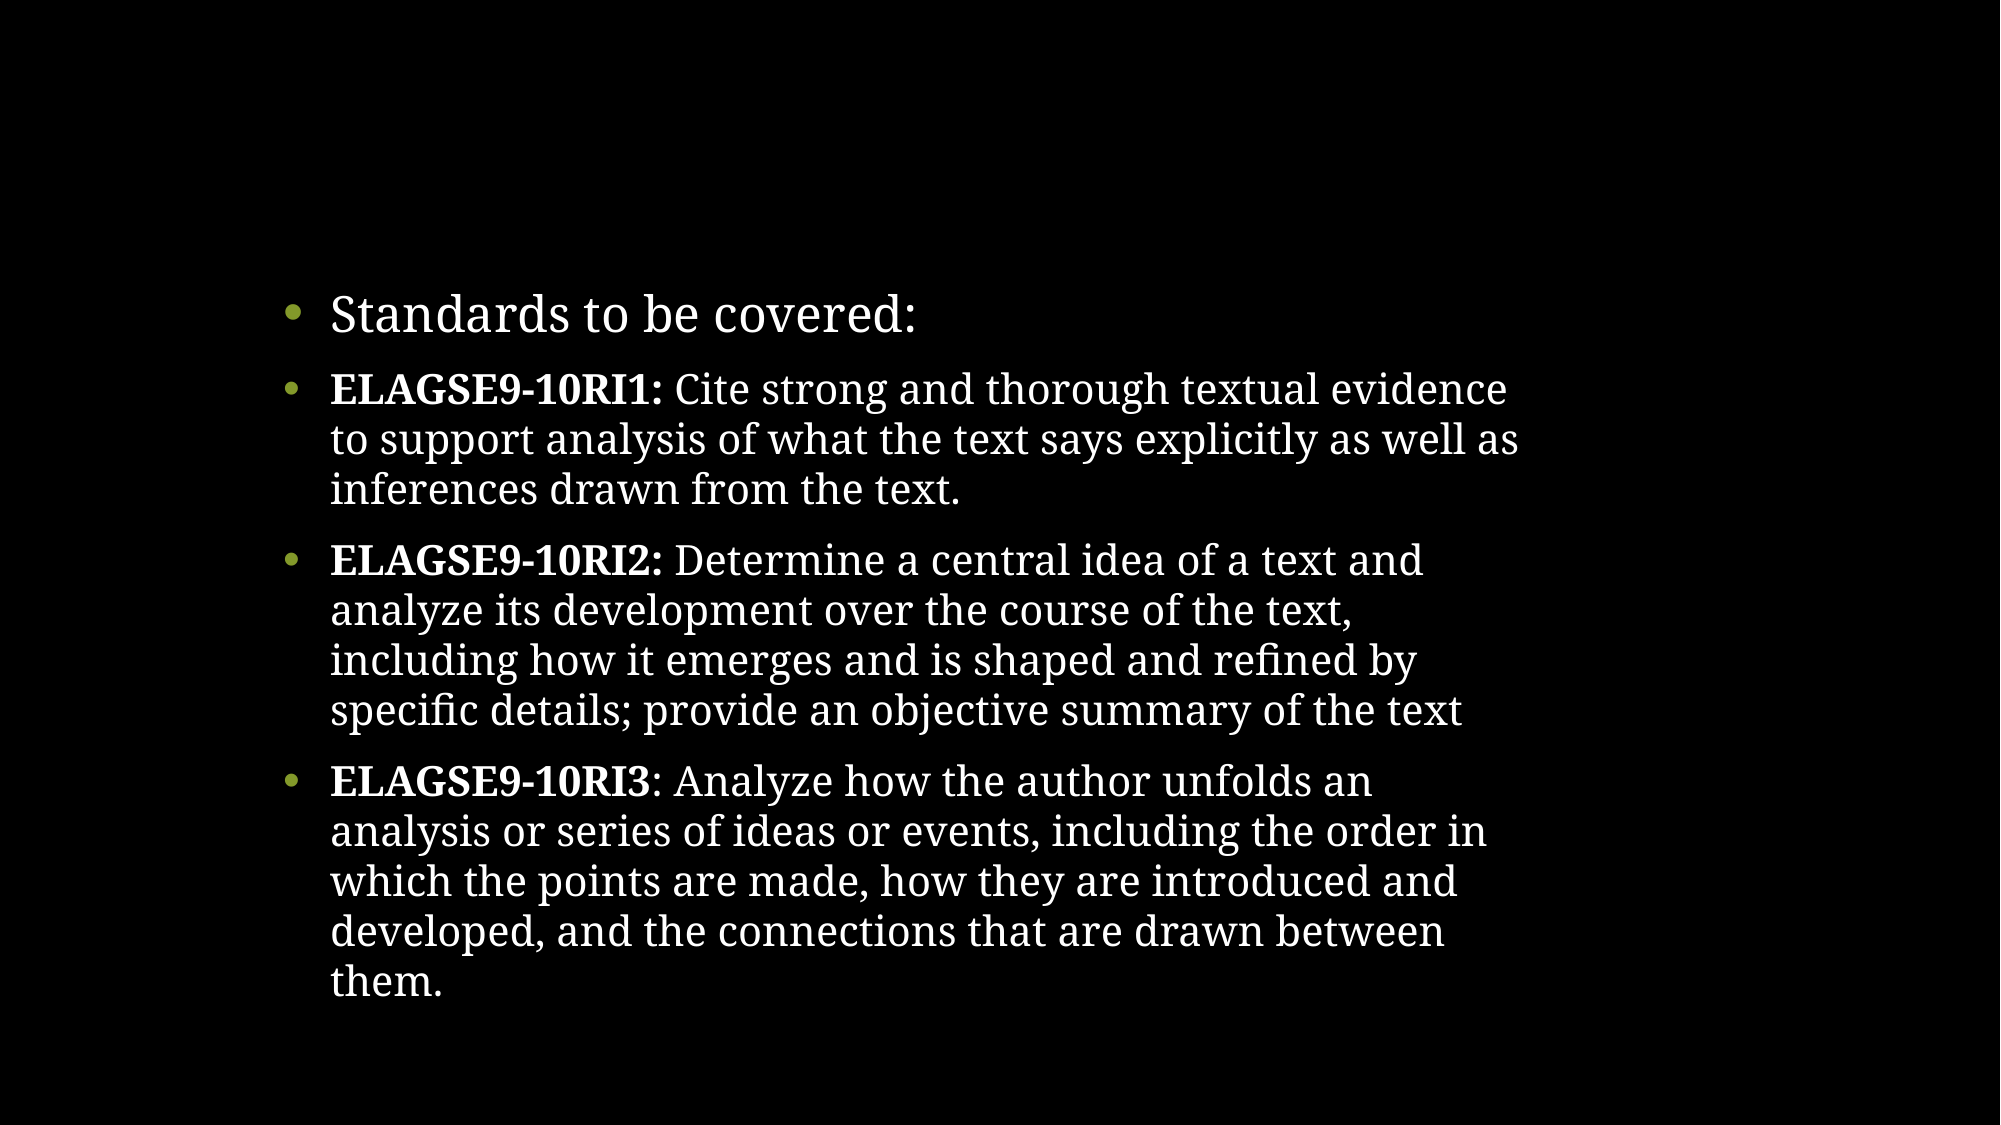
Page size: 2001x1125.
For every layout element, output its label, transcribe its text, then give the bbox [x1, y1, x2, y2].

text_box Standards to be covered: ELAGSE9-10RI1: Cite strong and thorough textual evidence to support analysis of what the text says explicitly as well as inferences drawn from the text. ELAGSE9-10RI2: Determine a central idea of a text and analyze its development over the course of the text, including how it emerges and is shaped and refined by specific details; provide an objective summary of the text ELAGSE9-10RI3: Analyze how the author unfolds an analysis or series of ideas or events, including the order in which the points are made, how they are introduced and developed, and the connections that are drawn between them. [268, 274, 1557, 1013]
